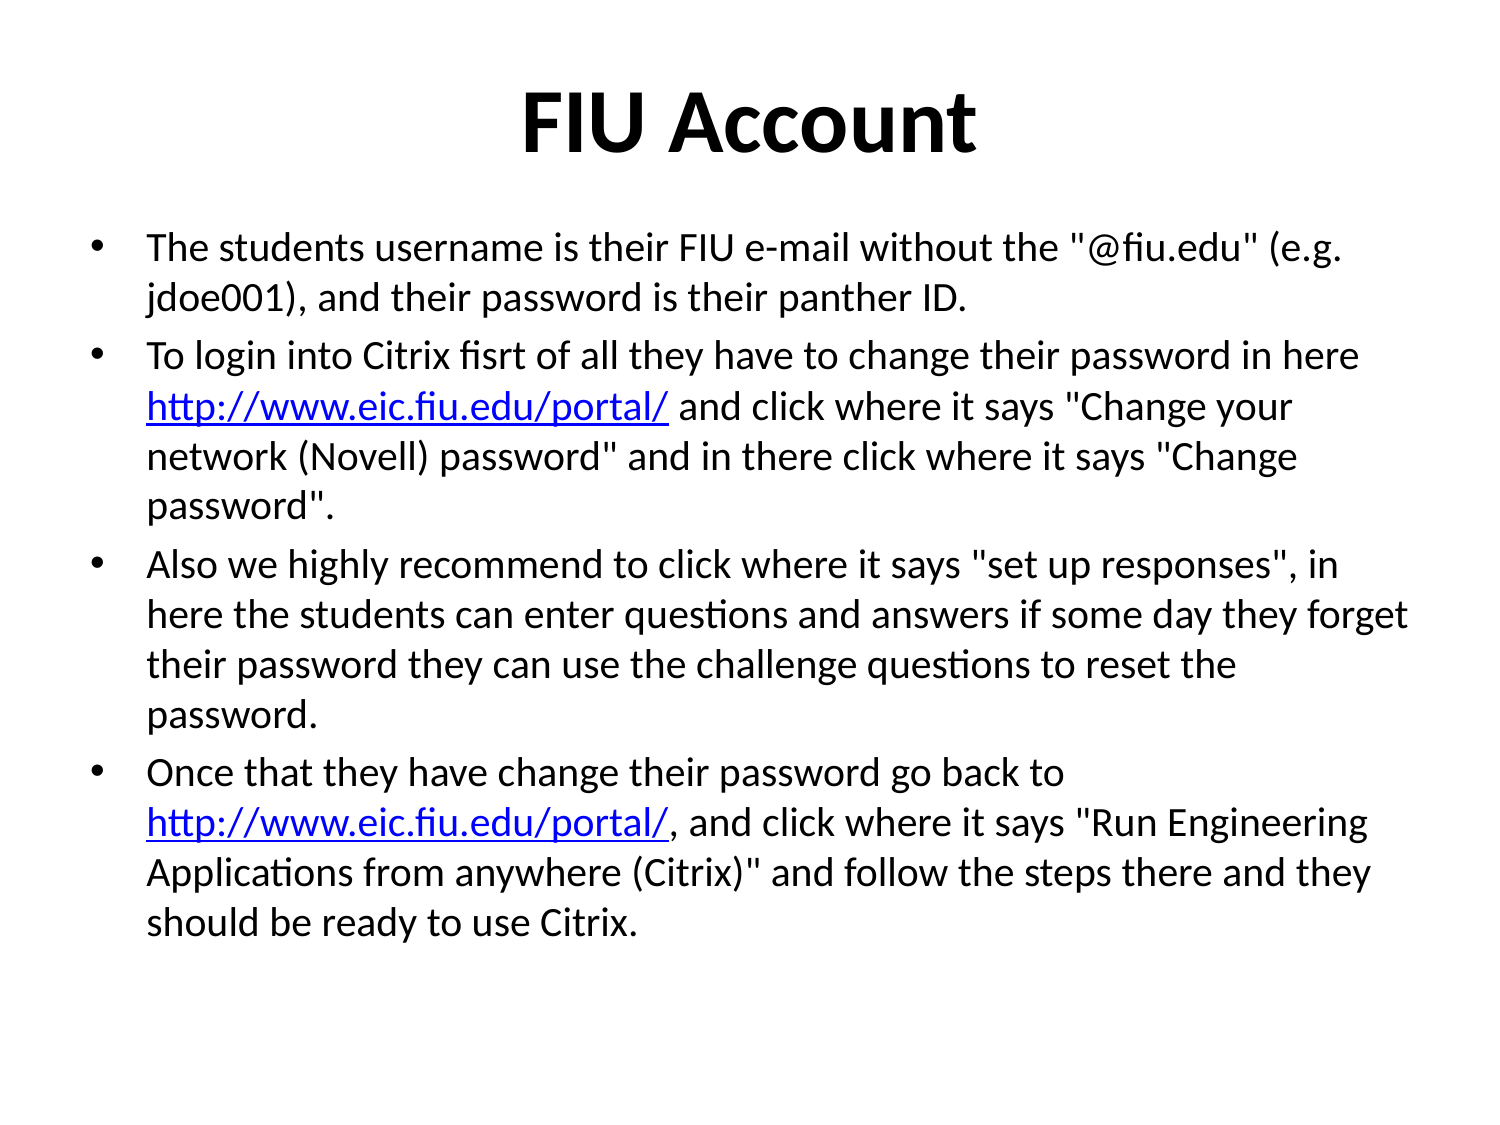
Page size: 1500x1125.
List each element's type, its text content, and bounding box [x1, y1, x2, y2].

list The students username is their FIU e-mail without the "@fiu.edu" (e.g. jdoe001), and their password is their panther ID. To login into Citrix fisrt of all they have to change their password in here http://www.eic.fiu.edu/portal/ and click where it says "Change your network (Novell) password" and in there click where it says "Change password". Also we highly recommend to click where it says "set up responses", in here the students can enter questions and answers if some day they forget their password they can use the challenge questions to reset the password. Once that they have change their password go back to http://www.eic.fiu.edu/portal/, and click where it says "Run Engineering Applications from anywhere (Citrix)" and follow the steps there and they should be ready to use Citrix. [75, 212, 1425, 1005]
title FIU Account [75, 45, 1425, 188]
